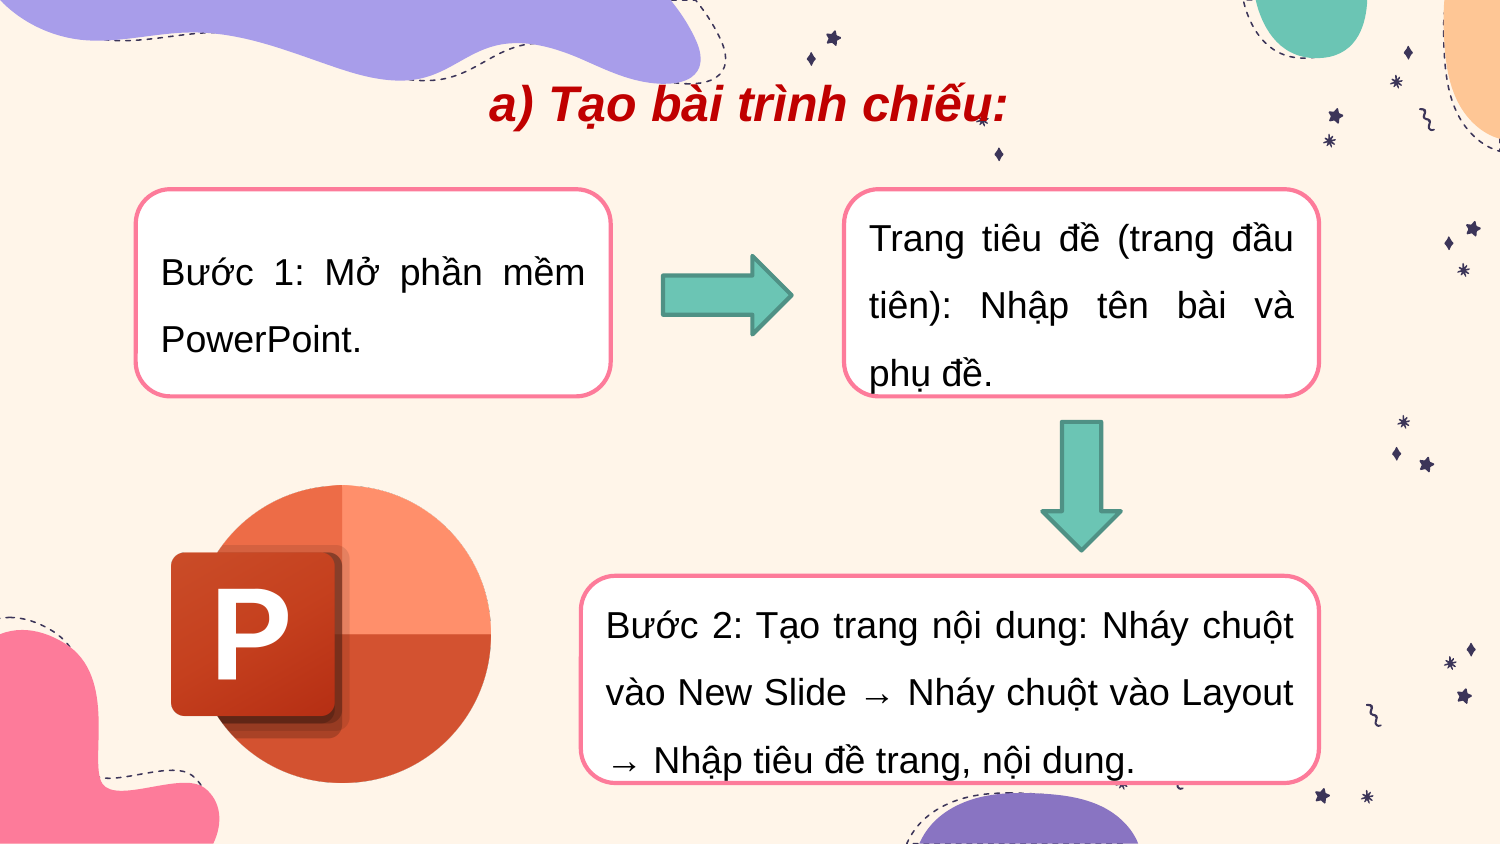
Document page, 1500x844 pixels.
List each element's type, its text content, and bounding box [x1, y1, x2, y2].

picture [170, 485, 491, 783]
text_box Trang tiêu đề (trang đầu tiên): Nhập tên bài và phụ đề. [841, 187, 1322, 399]
text_box Bước 1: Mở phần mềm PowerPoint. [133, 187, 613, 399]
text_box [660, 253, 794, 337]
text_box Bước 2: Tạo trang nội dung: Nháy chuột vào New Slide → Nháy chuột vào Layout → Nhập tiêu đề trang, nội dung. [578, 573, 1322, 786]
text_box [1040, 419, 1123, 553]
text_box a) Tạo bài trình chiếu: [371, 34, 1129, 139]
